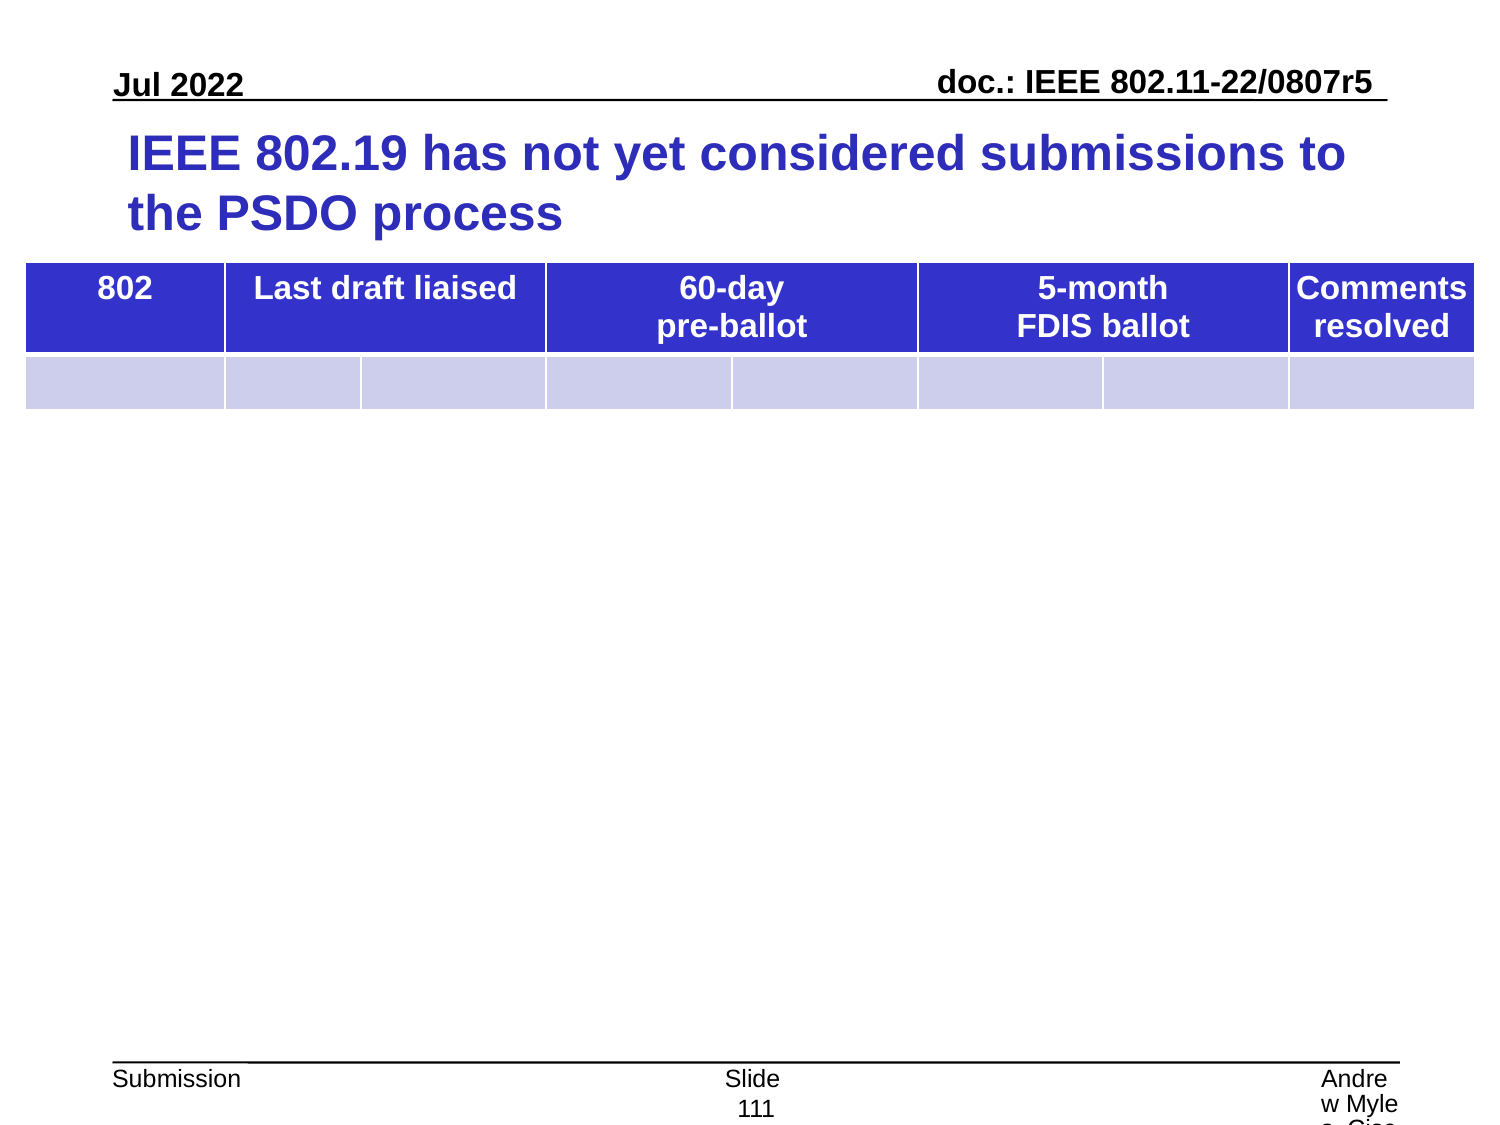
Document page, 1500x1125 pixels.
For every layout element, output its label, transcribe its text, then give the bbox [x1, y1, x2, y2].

table_cell [919, 357, 1102, 409]
footer Andrew Myles, Cisco [1320, 1061, 1402, 1093]
table_header Comments resolved [1290, 263, 1474, 352]
table_header 5-month FDIS ballot [919, 263, 1288, 352]
table_cell [1104, 357, 1288, 409]
table_cell [733, 357, 917, 409]
table_cell [362, 357, 545, 409]
table_cell [1290, 357, 1474, 409]
table_header 60-day pre-ballot [547, 263, 917, 352]
table_header Last draft liaised [226, 263, 545, 352]
title IEEE 802.19 has not yet considered submissions to the PSDO process [112, 112, 1388, 262]
slide_number Slide 111 [709, 1061, 803, 1093]
table_cell [26, 357, 224, 409]
table_header 802 [26, 263, 224, 352]
table_cell [547, 357, 731, 409]
table_cell [226, 357, 360, 409]
